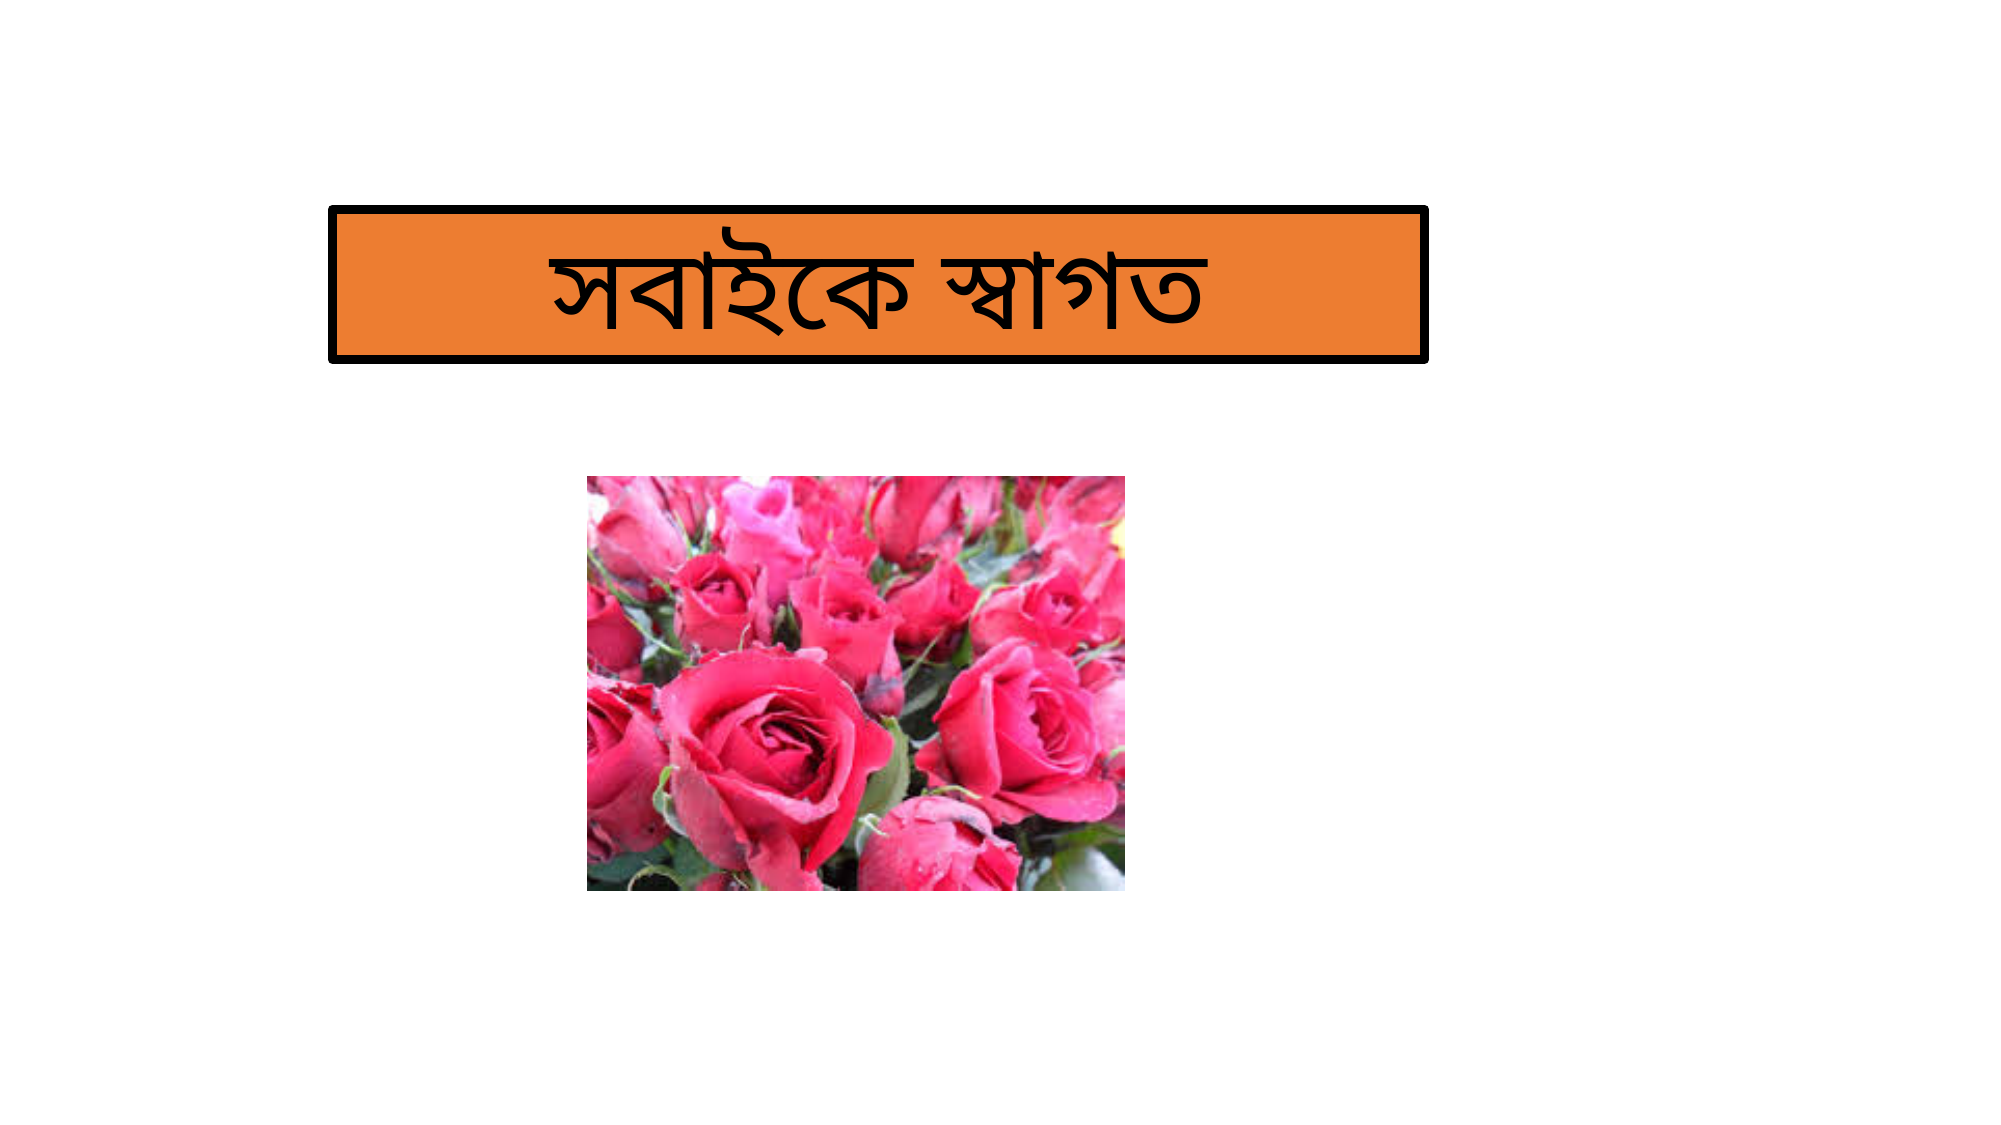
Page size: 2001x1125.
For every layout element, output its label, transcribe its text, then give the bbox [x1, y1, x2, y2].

text_box সবাইকে স্বাগত [332, 209, 1425, 360]
picture [587, 476, 1125, 891]
